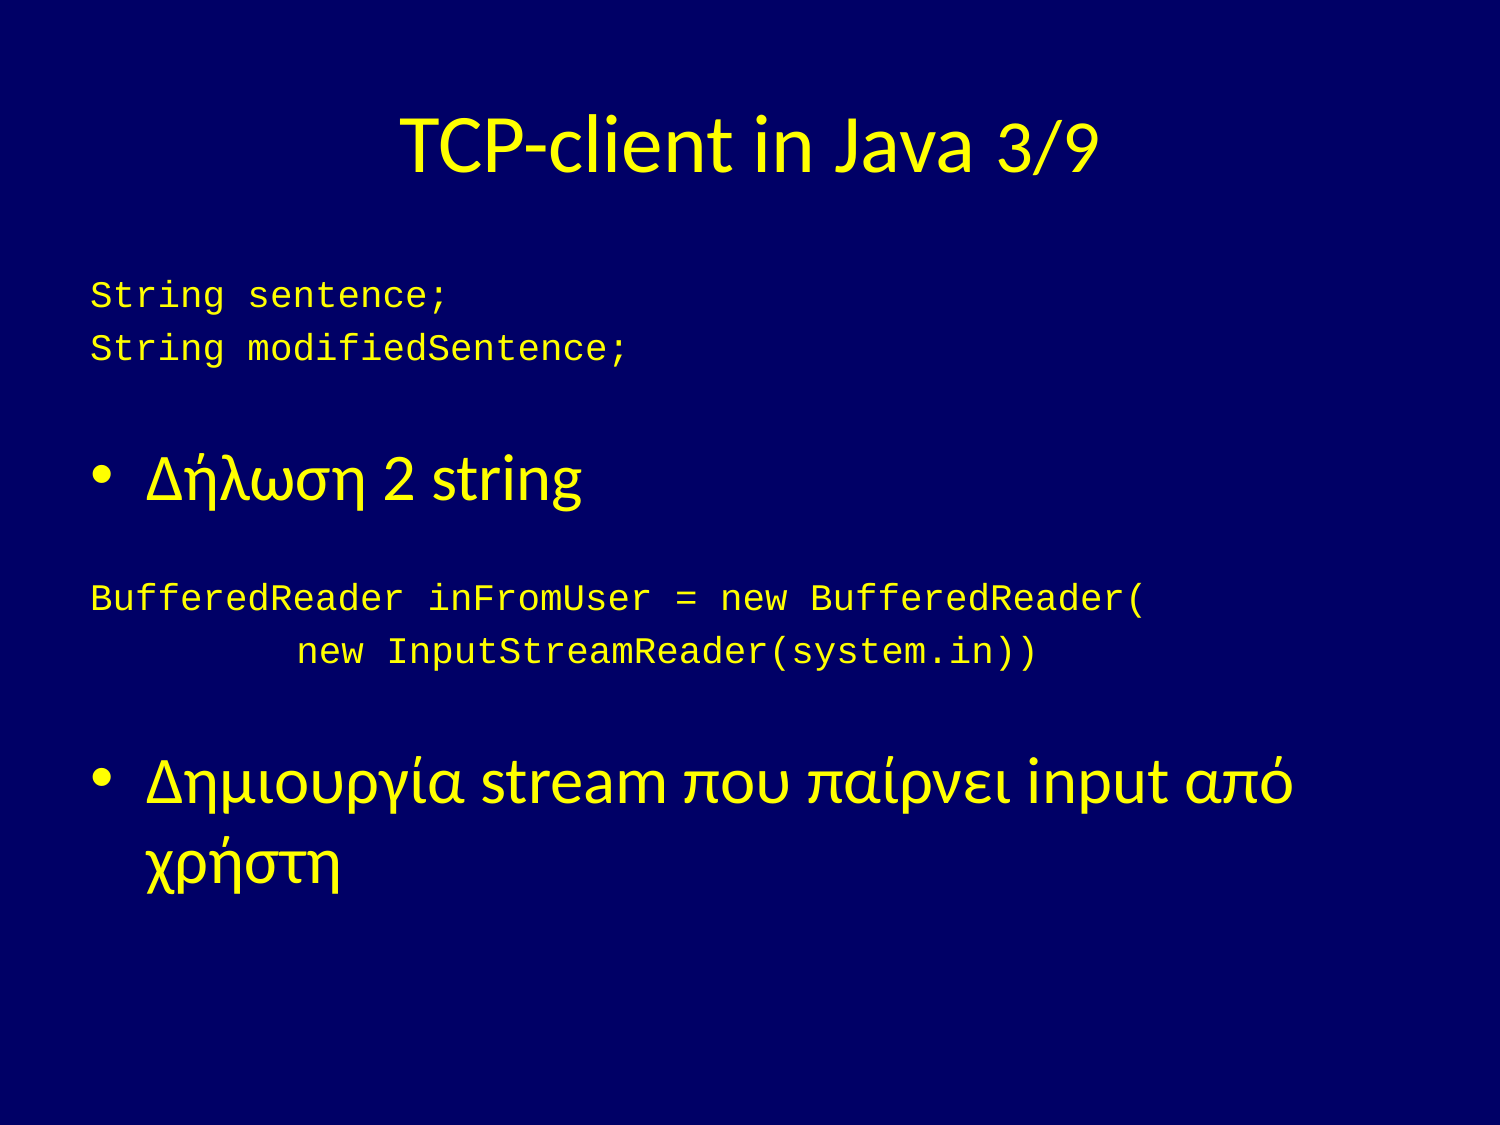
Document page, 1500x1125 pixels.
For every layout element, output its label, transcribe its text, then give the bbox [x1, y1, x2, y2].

list String sentence; String modifiedSentence; Δήλωση 2 string BufferedReader inFromUser = new BufferedReader( new InputStreamReader(system.in)) Δημιουργία stream που παίρνει input από χρήστη [75, 262, 1425, 1005]
title TCP-client in Java 3/9 [75, 45, 1425, 233]
